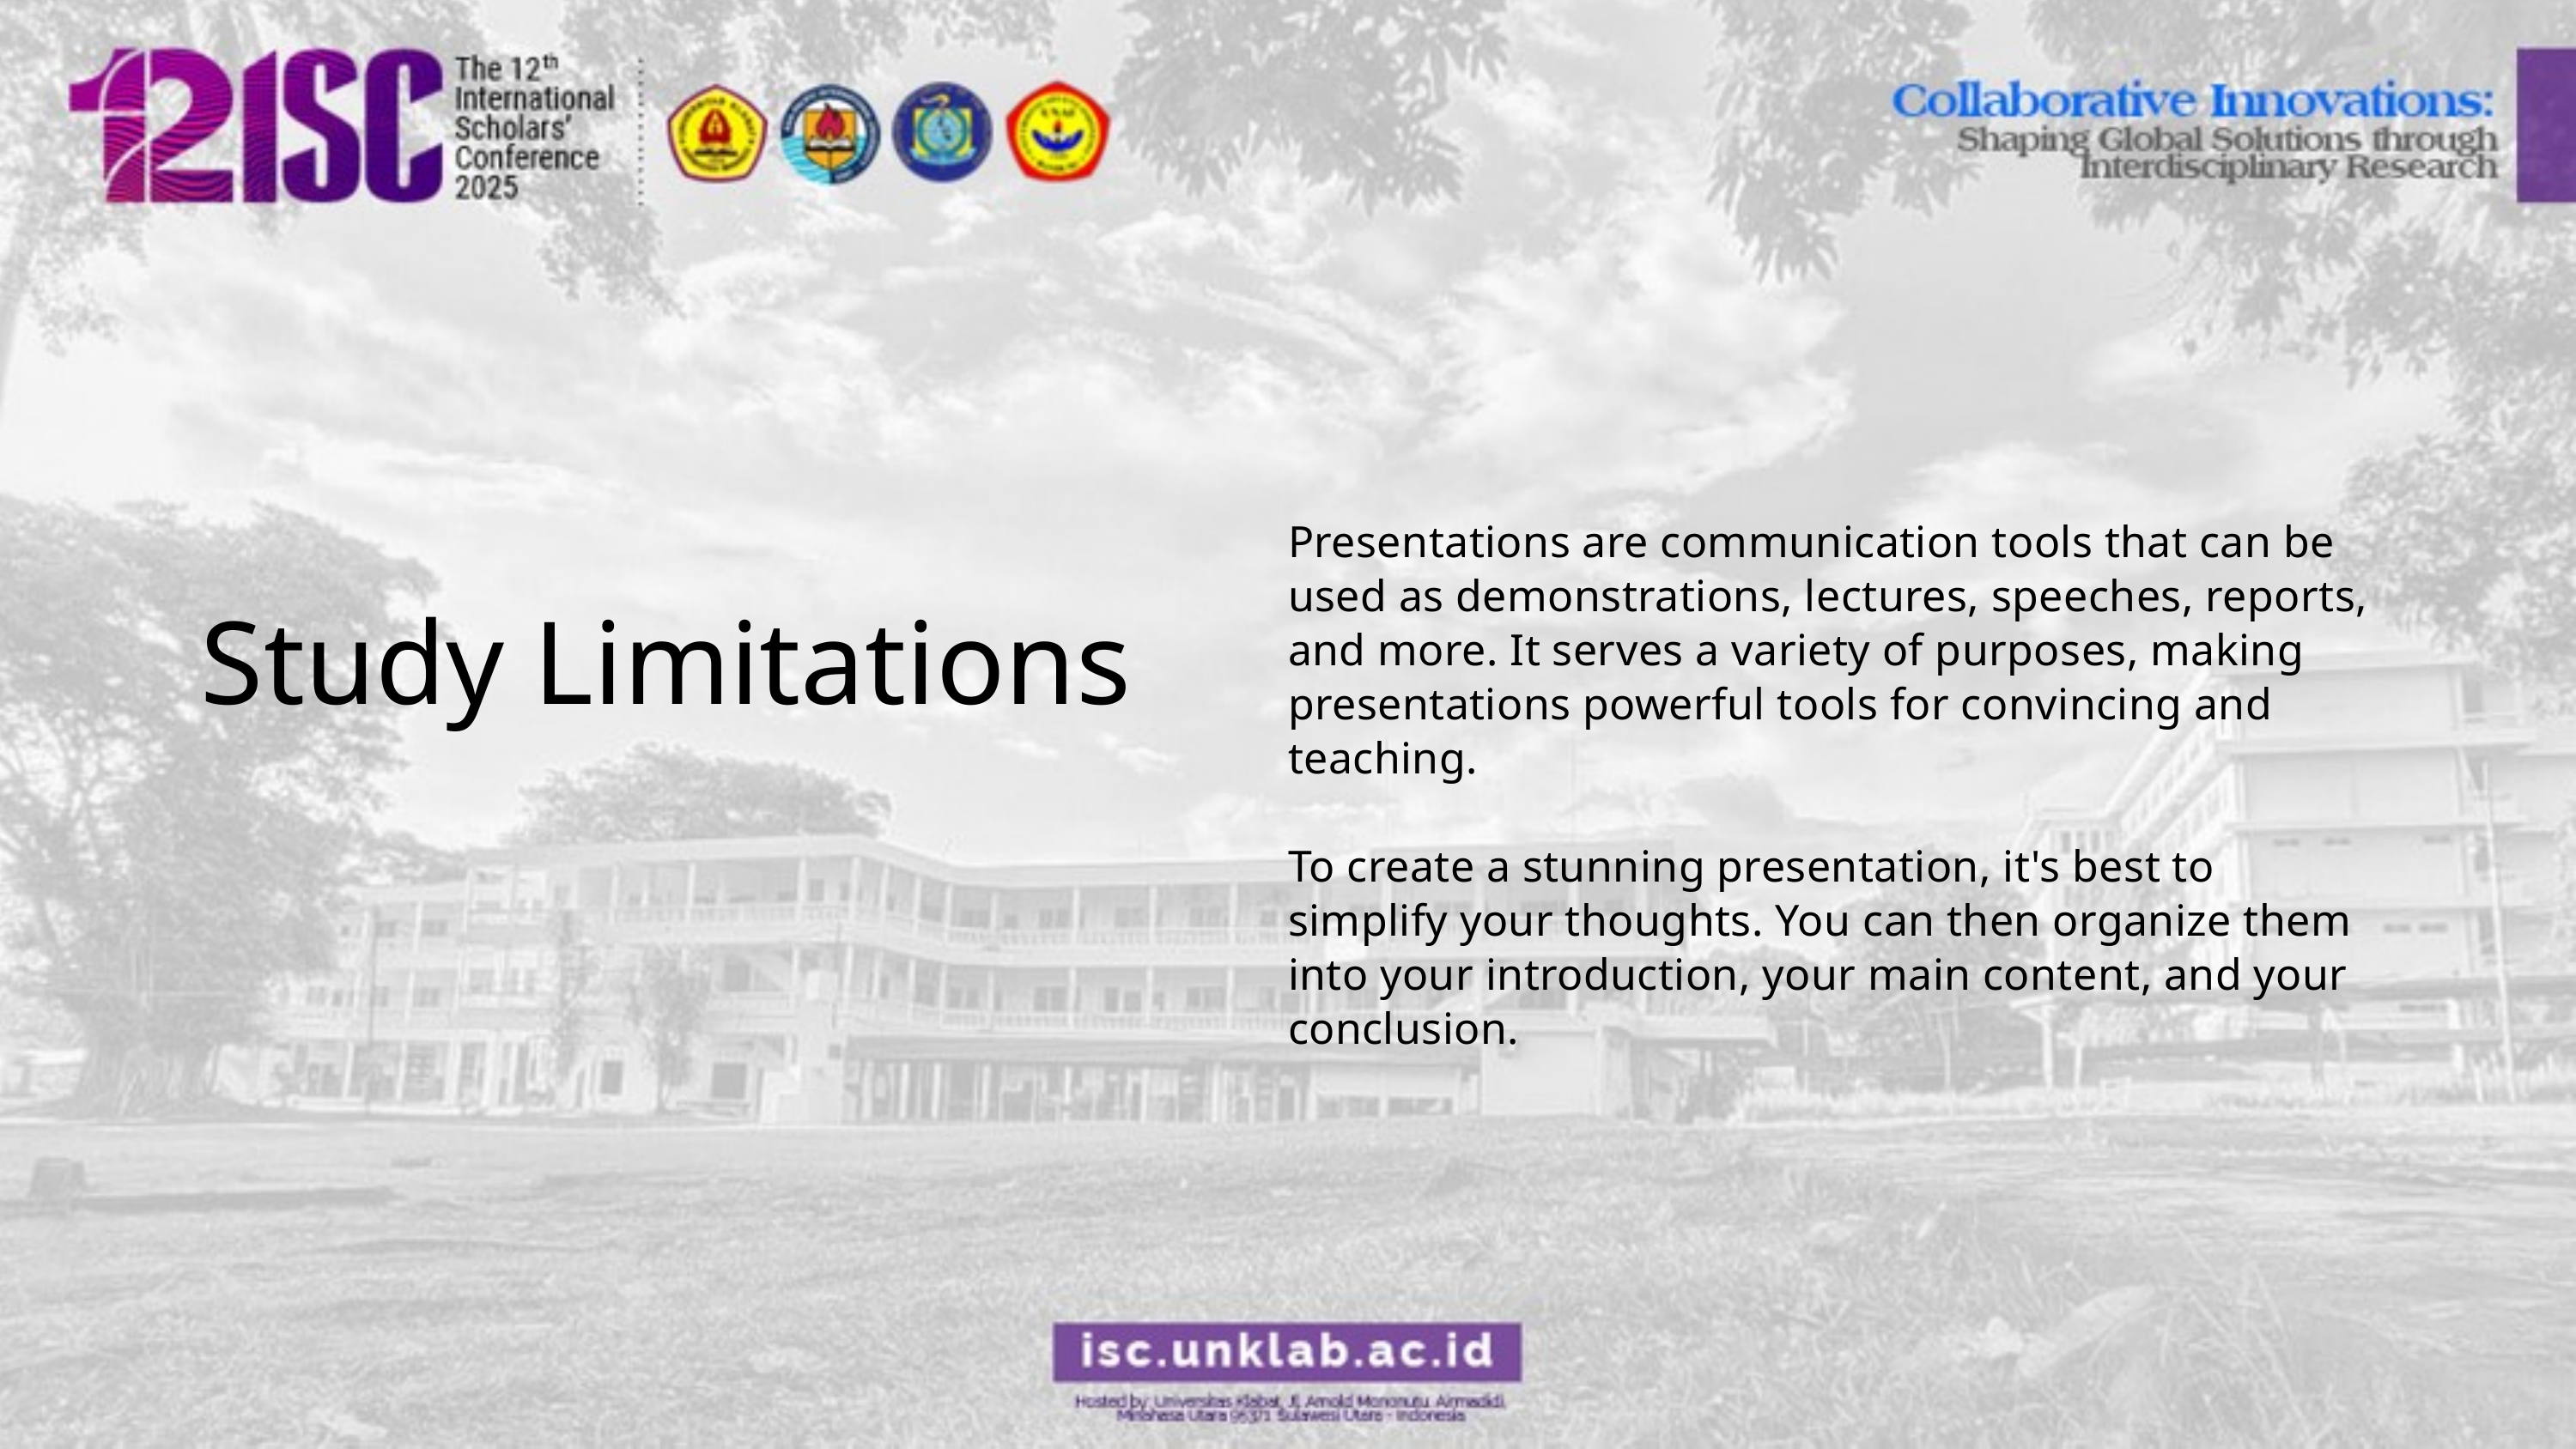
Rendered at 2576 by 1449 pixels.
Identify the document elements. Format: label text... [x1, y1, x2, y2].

text_box Presentations are communication tools that can be used as demonstrations, lectures, speeches, reports, and more. It serves a variety of purposes, making presentations powerful tools for convincing and teaching. To create a stunning presentation, it's best to simplify your thoughts. You can then organize them into your introduction, your main content, and your conclusion. [1288, 512, 2379, 1053]
picture [0, 0, 2576, 1449]
text_box Study Limitations [200, 589, 1163, 727]
